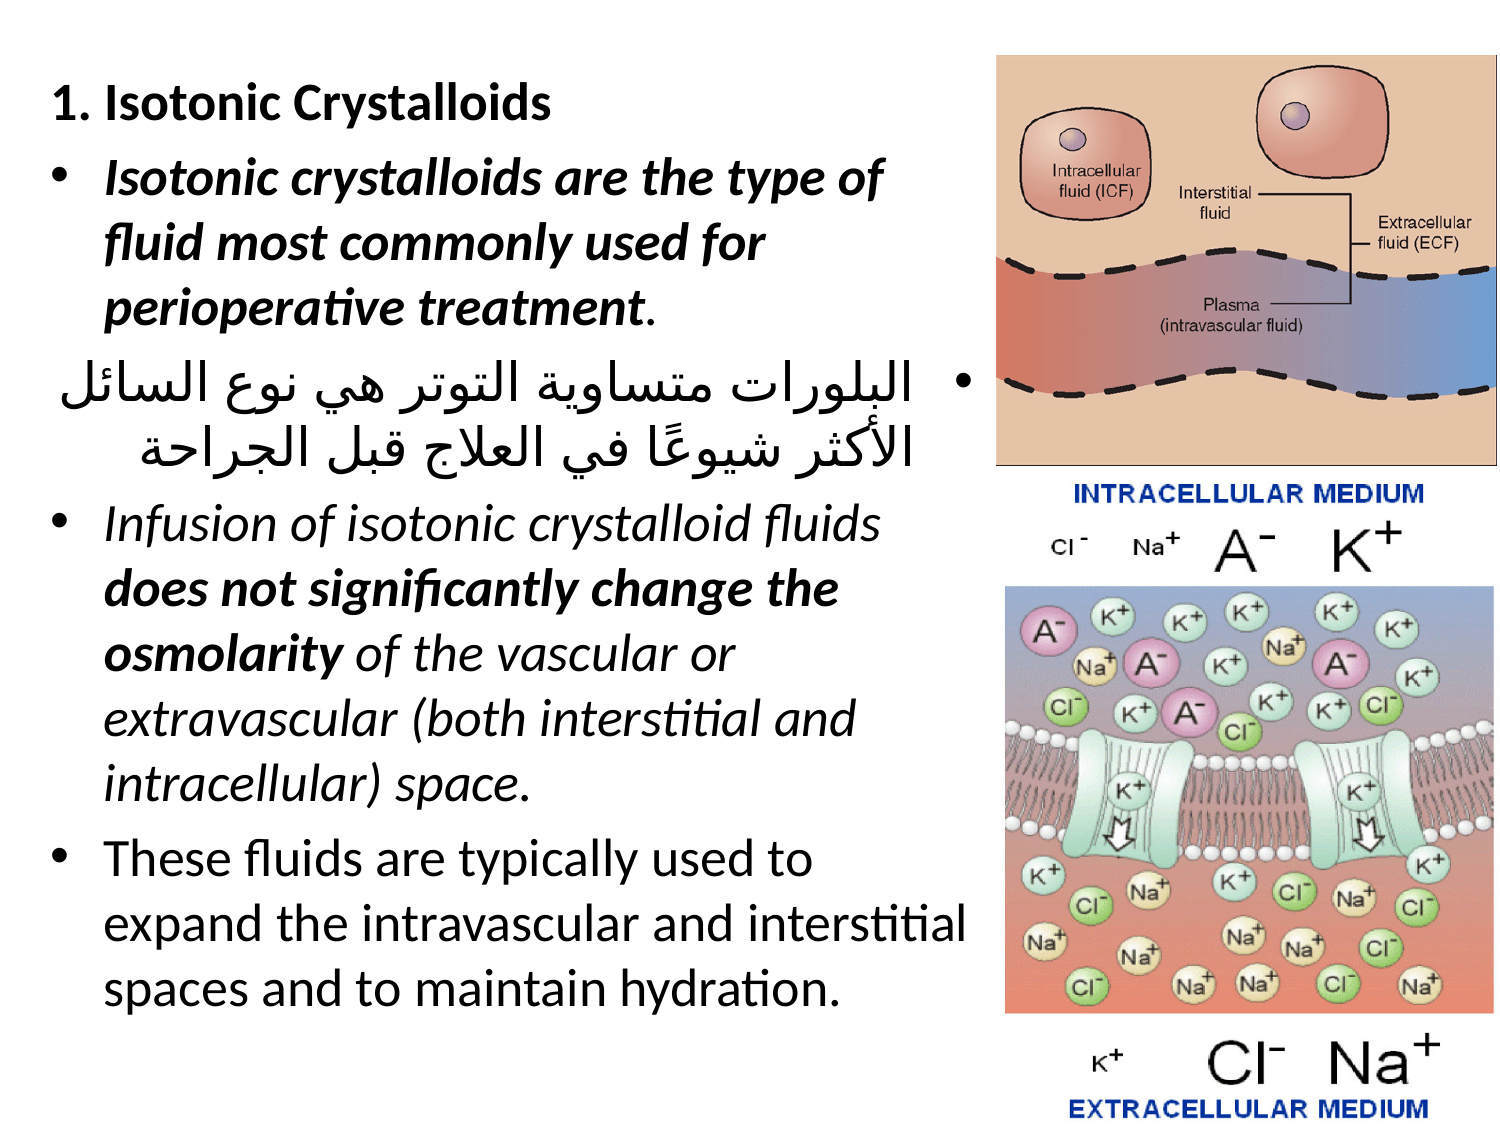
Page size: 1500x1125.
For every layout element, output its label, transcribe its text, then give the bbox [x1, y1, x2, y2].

picture [995, 477, 1500, 1125]
list 1. Isotonic Crystalloids Isotonic crystalloids are the type of fluid most commonly used for perioperative treatment. البلورات متساوية التوتر هي نوع السائل الأكثر شيوعًا في العلاج قبل الجراحة Infusion of isotonic crystalloid fluids does not significantly change the osmolarity of the vascular or extravascular (both interstitial and intracellular) space. These fluids are typically used to expand the intravascular and interstitial spaces and to maintain hydration. [35, 58, 985, 1067]
picture [995, 55, 1497, 466]
